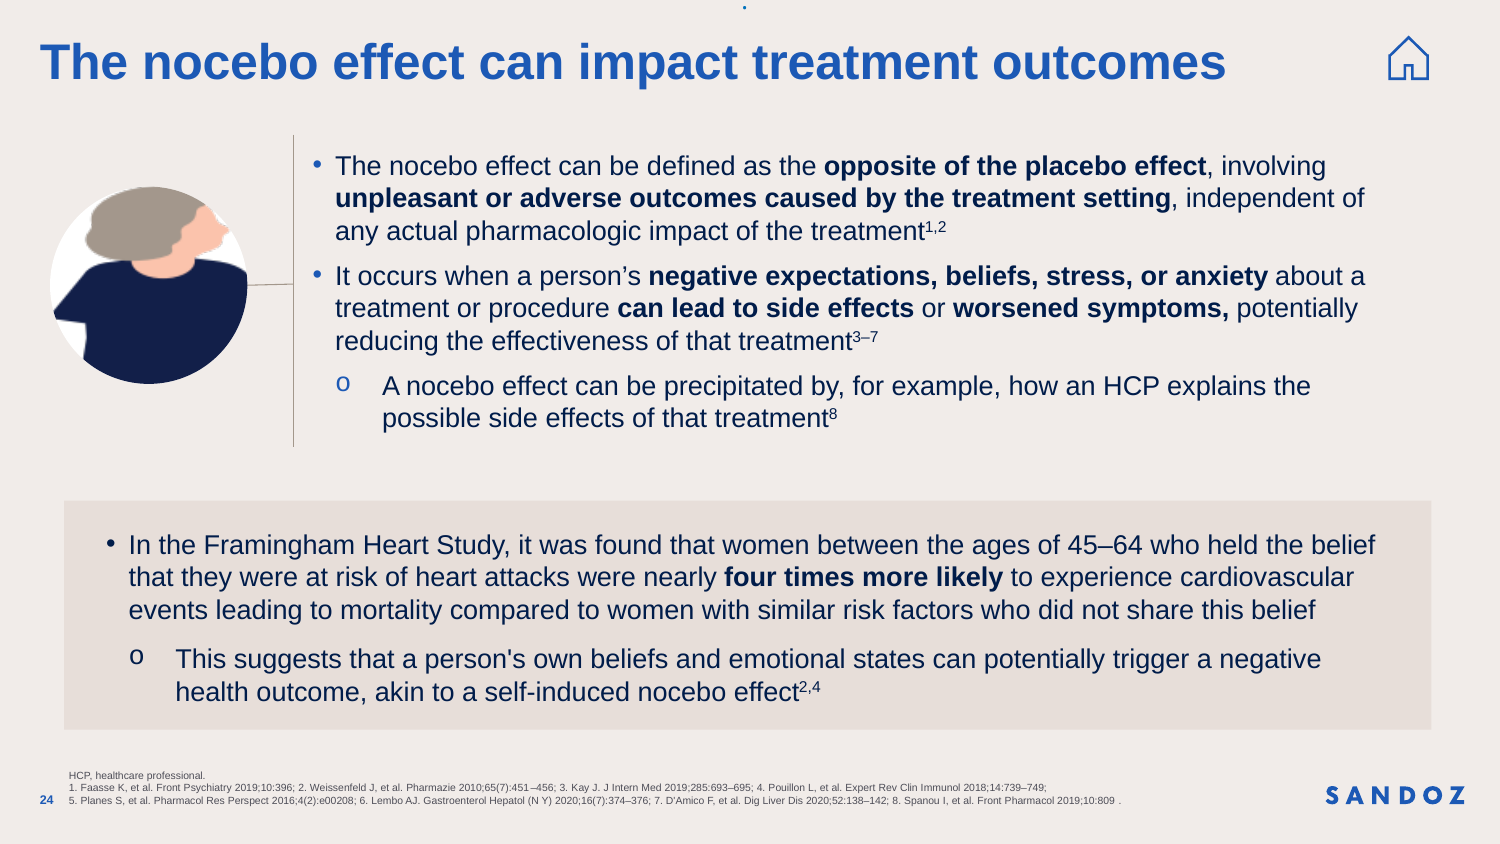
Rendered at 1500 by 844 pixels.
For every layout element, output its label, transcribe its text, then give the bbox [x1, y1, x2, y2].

picture [49, 186, 248, 384]
slide_number 24 [39, 791, 65, 814]
footer HCP, healthcare professional. 1. Faasse K, et al. Front Psychiatry 2019;10:396; 2. Weissenfeld J, et al. Pharmazie 2010;65(7):451–456; 3. Kay J. J Intern Med 2019;285:693–695; 4. Pouillon L, et al. Expert Rev Clin Immunol 2018;14:739–749; 5. Planes S, et al. Pharmacol Res Perspect 2016;4(2):e00208; 6. Lembo AJ. Gastroenterol Hepatol (N Y) 2020;16(7):374–376; 7. D'Amico F, et al. Dig Liver Dis 2020;52:138–142; 8. Spanou I, et al. Front Pharmacol 2019;10:809. [68, 791, 1302, 814]
text_box The nocebo effect can be defined as the opposite of the placebo effect, involving unpleasant or adverse outcomes caused by the treatment setting, independent of any actual pharmacologic impact of the treatment1,2 It occurs when a person’s negative expectations, beliefs, stress, or anxiety about a treatment or procedure can lead to side effects or worsened symptoms, potentially reducing the effectiveness of that treatment3–7 A nocebo effect can be precipitated by, for example, how an HCP explains the possible side effects of that treatment8 [297, 140, 1408, 441]
text_box . [726, 0, 774, 23]
text_box [63, 499, 1433, 731]
title The nocebo effect can impact treatment outcomes [39, 29, 1240, 135]
text_box In the Framingham Heart Study, it was found that women between the ages of 45–64 who held the belief that they were at risk of heart attacks were nearly four times more likely to experience cardiovascular events leading to mortality compared to women with similar risk factors who did not share this belief This suggests that a person's own beliefs and emotional states can potentially trigger a negative health outcome, akin to a self-induced nocebo effect2,4 [88, 516, 1412, 717]
